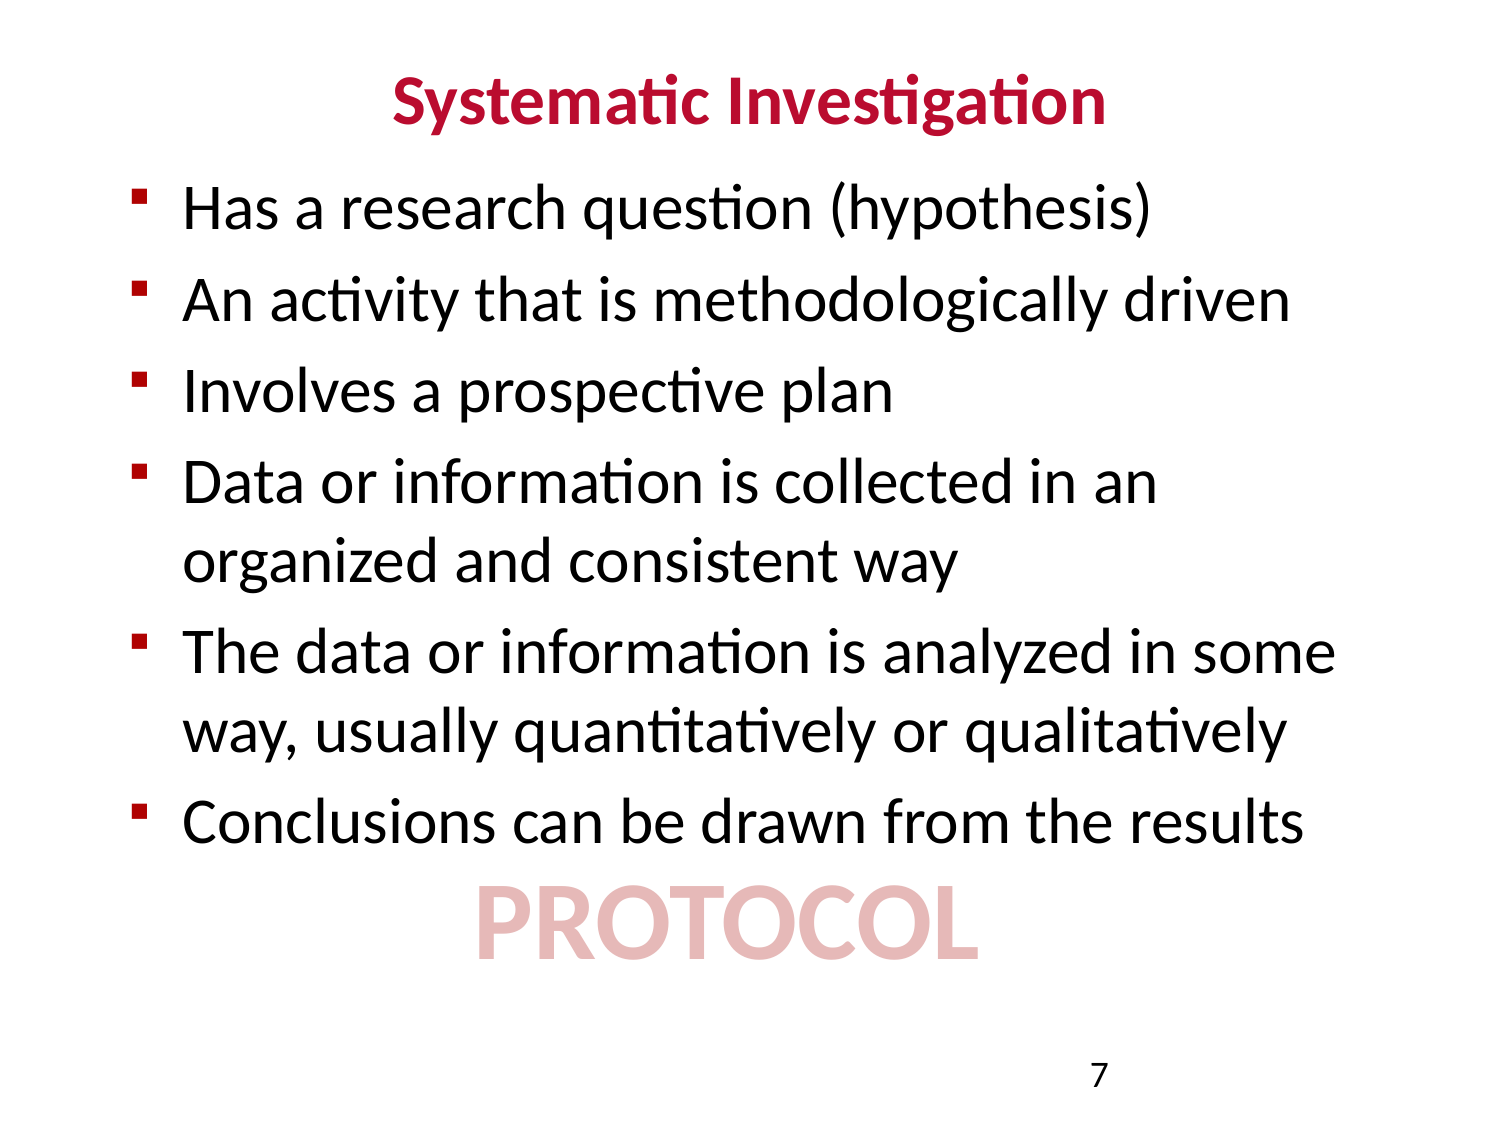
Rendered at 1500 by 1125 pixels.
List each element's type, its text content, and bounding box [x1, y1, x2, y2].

title Systematic Investigation [75, 45, 1425, 233]
slide_number 7 [1074, 1042, 1425, 1103]
list Has a research question (hypothesis) An activity that is methodologically driven Involves a prospective plan Data or information is collected in an organized and consistent way The data or information is analyzed in some way, usually quantitatively or qualitatively Conclusions can be drawn from the results [112, 156, 1388, 870]
text_box PROTOCOL [458, 839, 996, 990]
